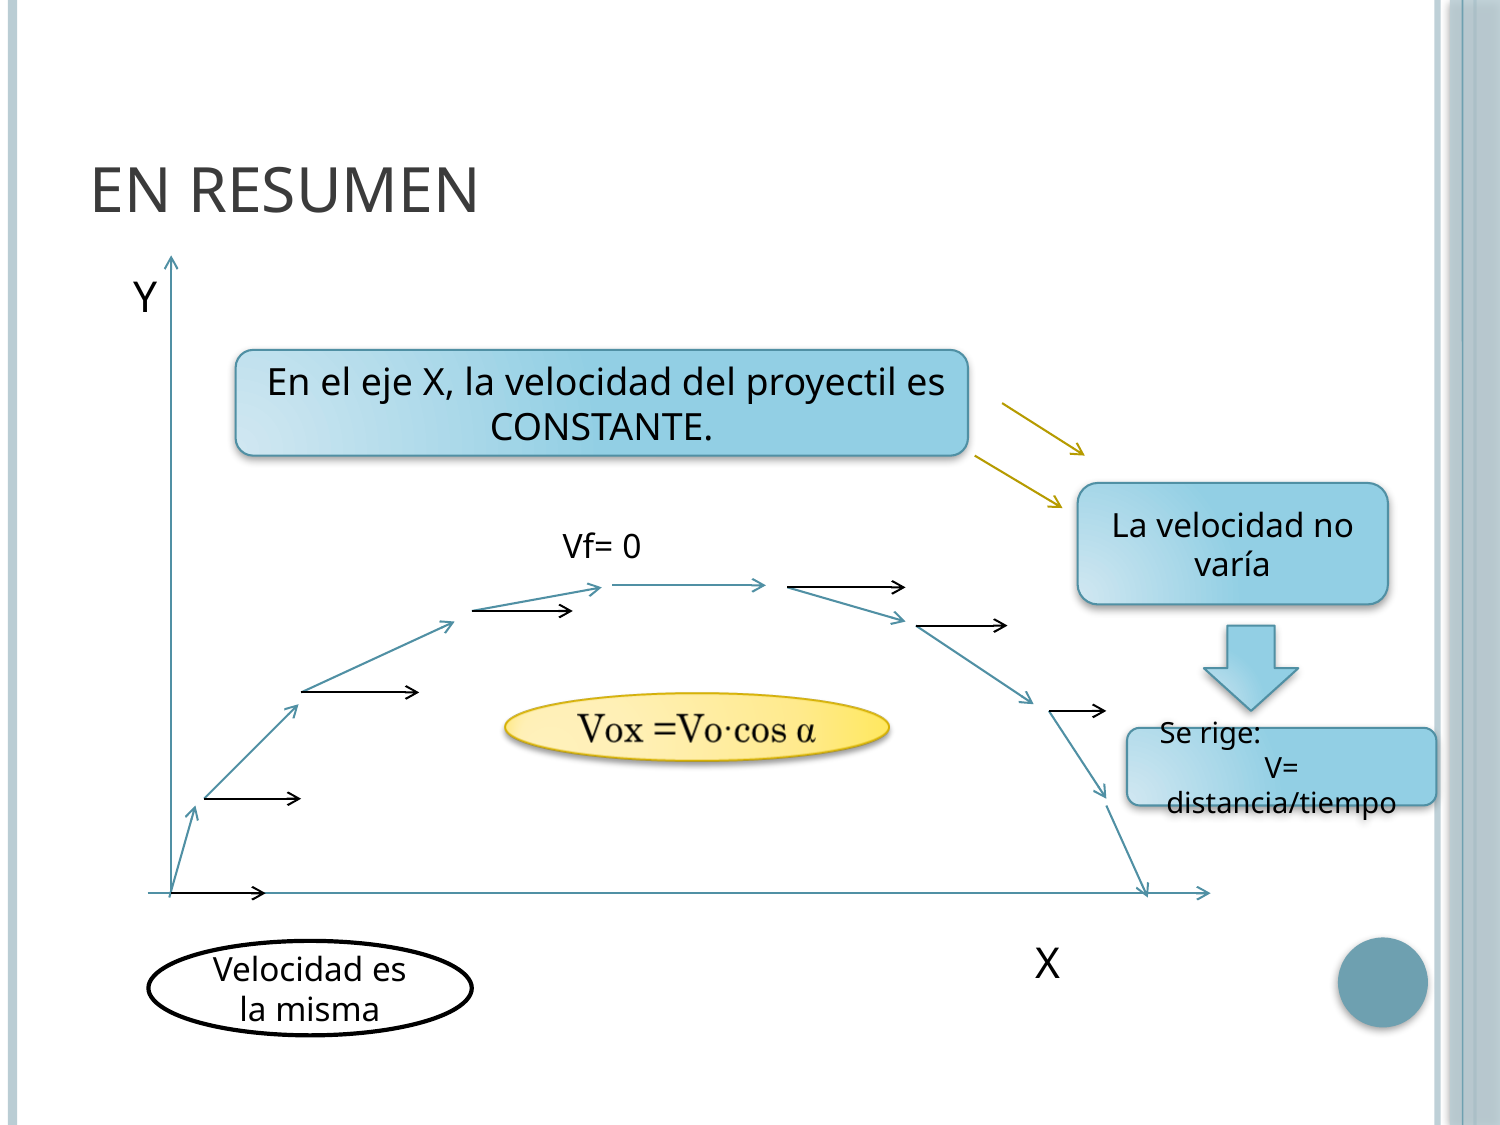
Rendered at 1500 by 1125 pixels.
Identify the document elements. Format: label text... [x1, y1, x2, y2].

text_box En el eje X, la velocidad del proyectil es CONSTANTE. [234, 348, 970, 457]
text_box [471, 586, 603, 612]
picture [494, 687, 899, 787]
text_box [203, 703, 299, 797]
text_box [974, 455, 1063, 509]
title En resumen [75, 45, 1300, 233]
text_box [1202, 624, 1300, 712]
list Y Vf= 0 X [75, 262, 1300, 1062]
text_box Velocidad es la misma [146, 938, 474, 1038]
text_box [1105, 805, 1149, 899]
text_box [300, 620, 456, 693]
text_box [915, 624, 1035, 705]
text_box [1001, 402, 1086, 457]
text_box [168, 805, 196, 895]
text_box Se rige: V= distancia/tiempo [1125, 726, 1438, 807]
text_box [786, 595, 906, 623]
text_box La velocidad no varía [1076, 481, 1390, 606]
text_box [1048, 717, 1107, 800]
